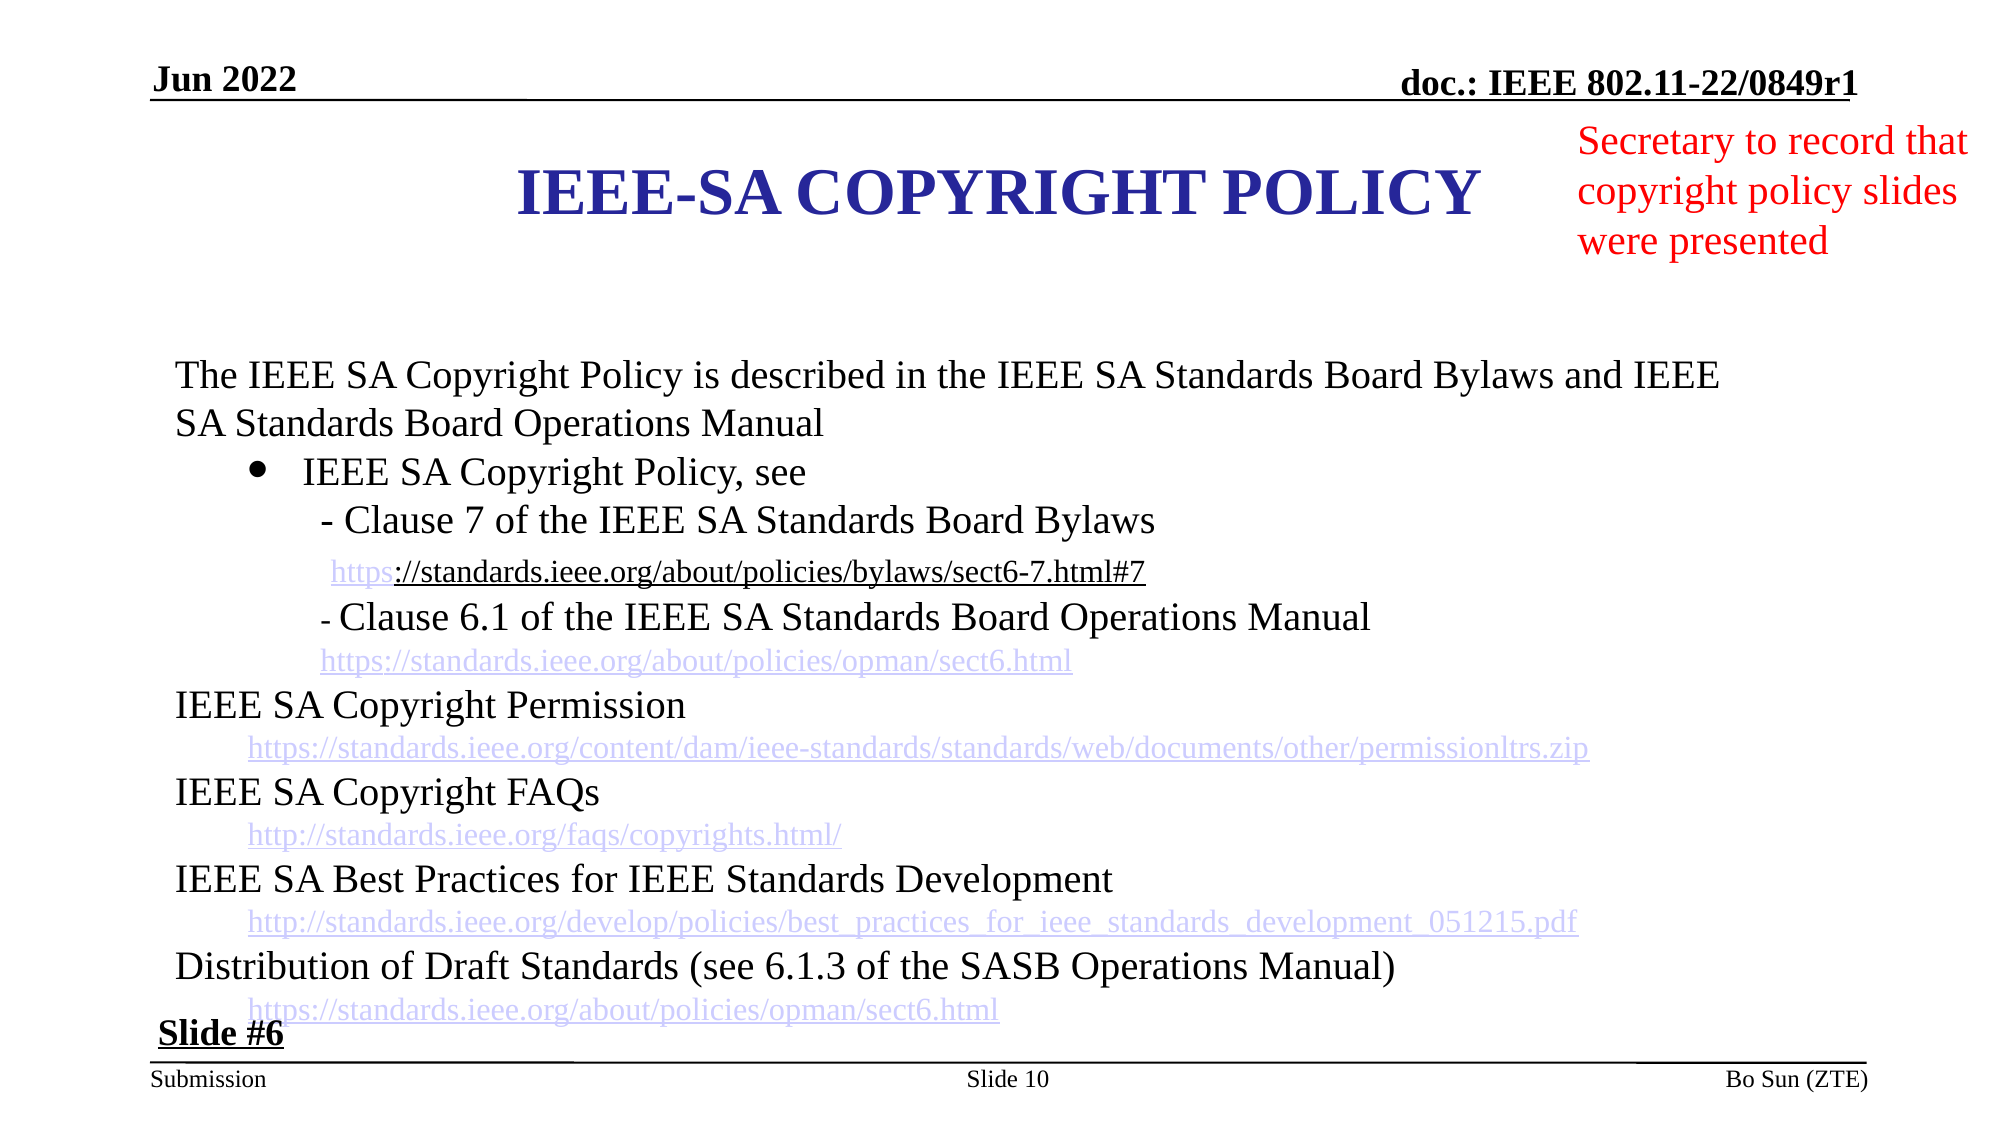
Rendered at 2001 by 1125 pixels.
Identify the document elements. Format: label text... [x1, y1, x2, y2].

footer Bo Sun (ZTE) [1171, 1061, 1869, 1093]
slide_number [152, 54, 563, 100]
slide_number Slide 10 [949, 1061, 1067, 1123]
text_box Slide #6 [143, 1000, 300, 1061]
text_box IEEE-SA COPYRIGHT POLICY [362, 100, 1638, 276]
text_box The IEEE SA Copyright Policy is described in the IEEE SA Standards Board Bylaws and IEEE SA Standards Board Operations Manual IEEE SA Copyright Policy, see - Clause 7 of the IEEE SA Standards Board Bylaws https://standards.ieee.org/about/policies/bylaws/sect6-7.html#7 - Clause 6.1 of the IEEE SA Standards Board Operations Manual https://standards.ieee.org/about/policies/opman/sect6.html IEEE SA Copyright Permission https://standards.ieee.org/content/dam/ieee-standards/standards/web/documents/other/permissionltrs.zip IEEE SA Copyright FAQs http://standards.ieee.org/faqs/copyrights.html/ IEEE SA Best Practices for IEEE Standards Development http://standards.ieee.org/develop/policies/best_practices_for_ieee_standards_development_051215.pdf Distribution of Draft Standards (see 6.1.3 of the SASB Operations Manual) https://standards.ieee.org/about/policies/opman/sect6.html [174, 340, 1776, 1041]
text_box Secretary to record that copyright policy slides were presented [1562, 104, 1988, 270]
